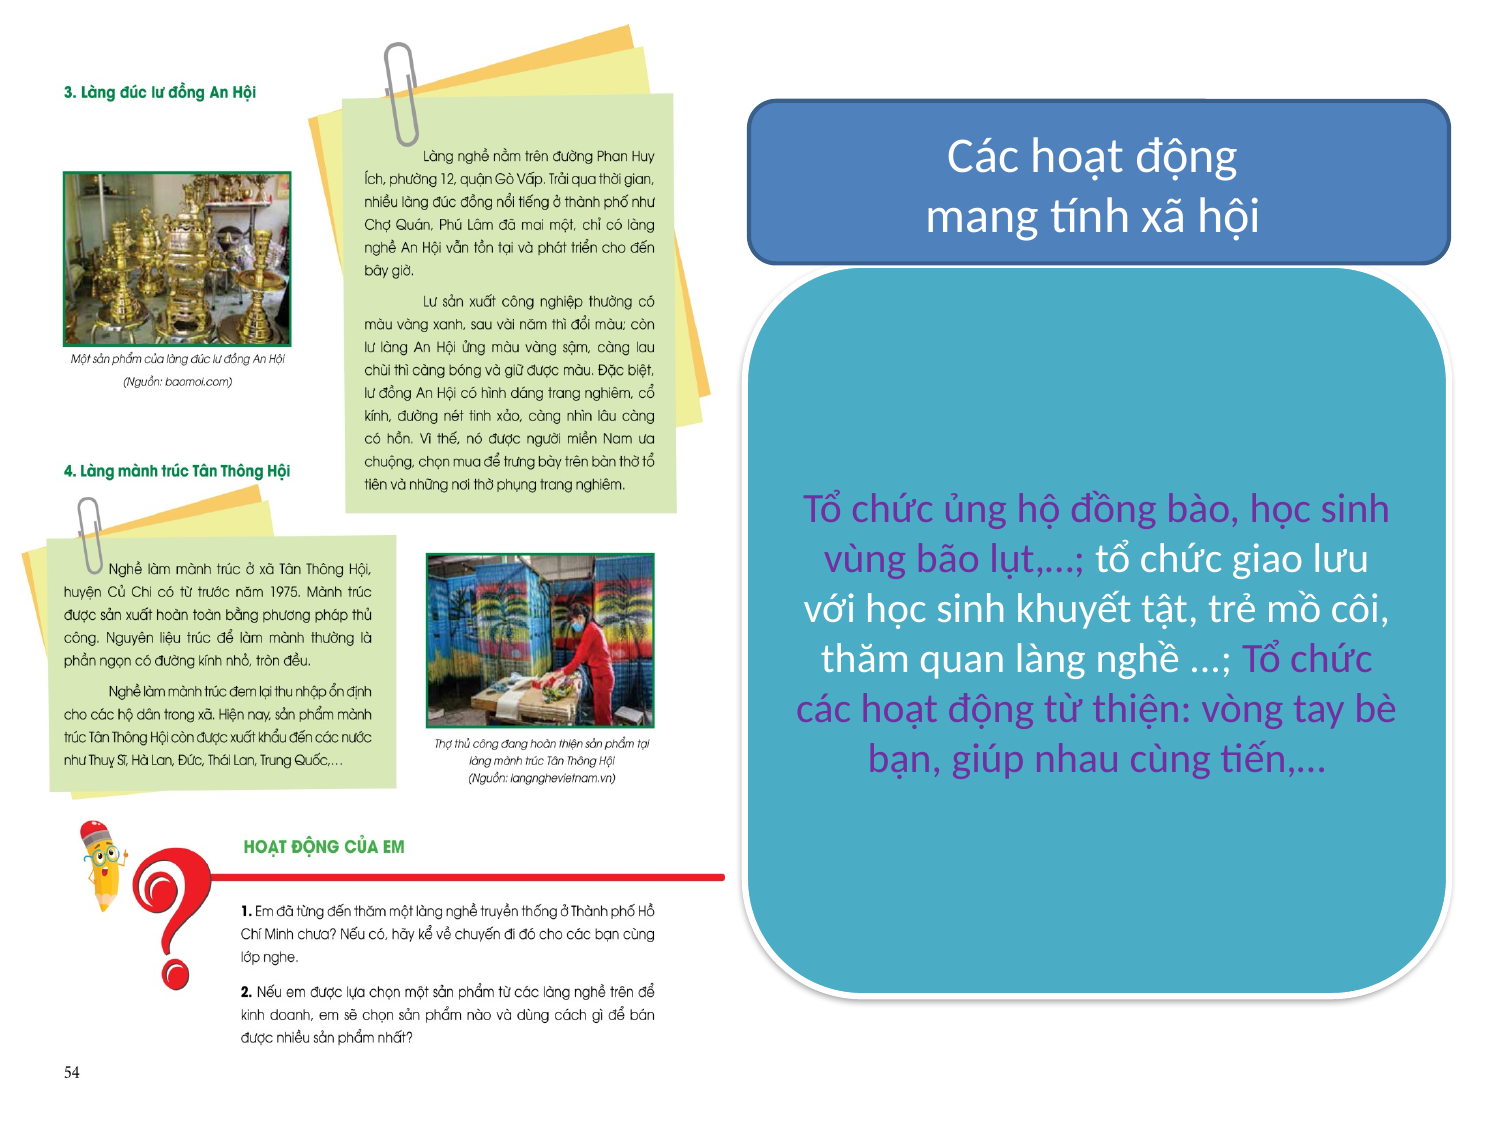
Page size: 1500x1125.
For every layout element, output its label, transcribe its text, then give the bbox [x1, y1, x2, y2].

text_box Tổ chức ủng hộ đồng bào, học sinh vùng bão lụt,…; tổ chức giao lưu với học sinh khuyết tật, trẻ mồ côi, thăm quan làng nghề ...; Tổ chức các hoạt động từ thiện: vòng tay bè bạn, giúp nhau cùng tiến,… [741, 266, 1453, 1000]
picture [0, 24, 726, 1088]
text_box Các hoạt động mang tính xã hội [746, 98, 1452, 266]
